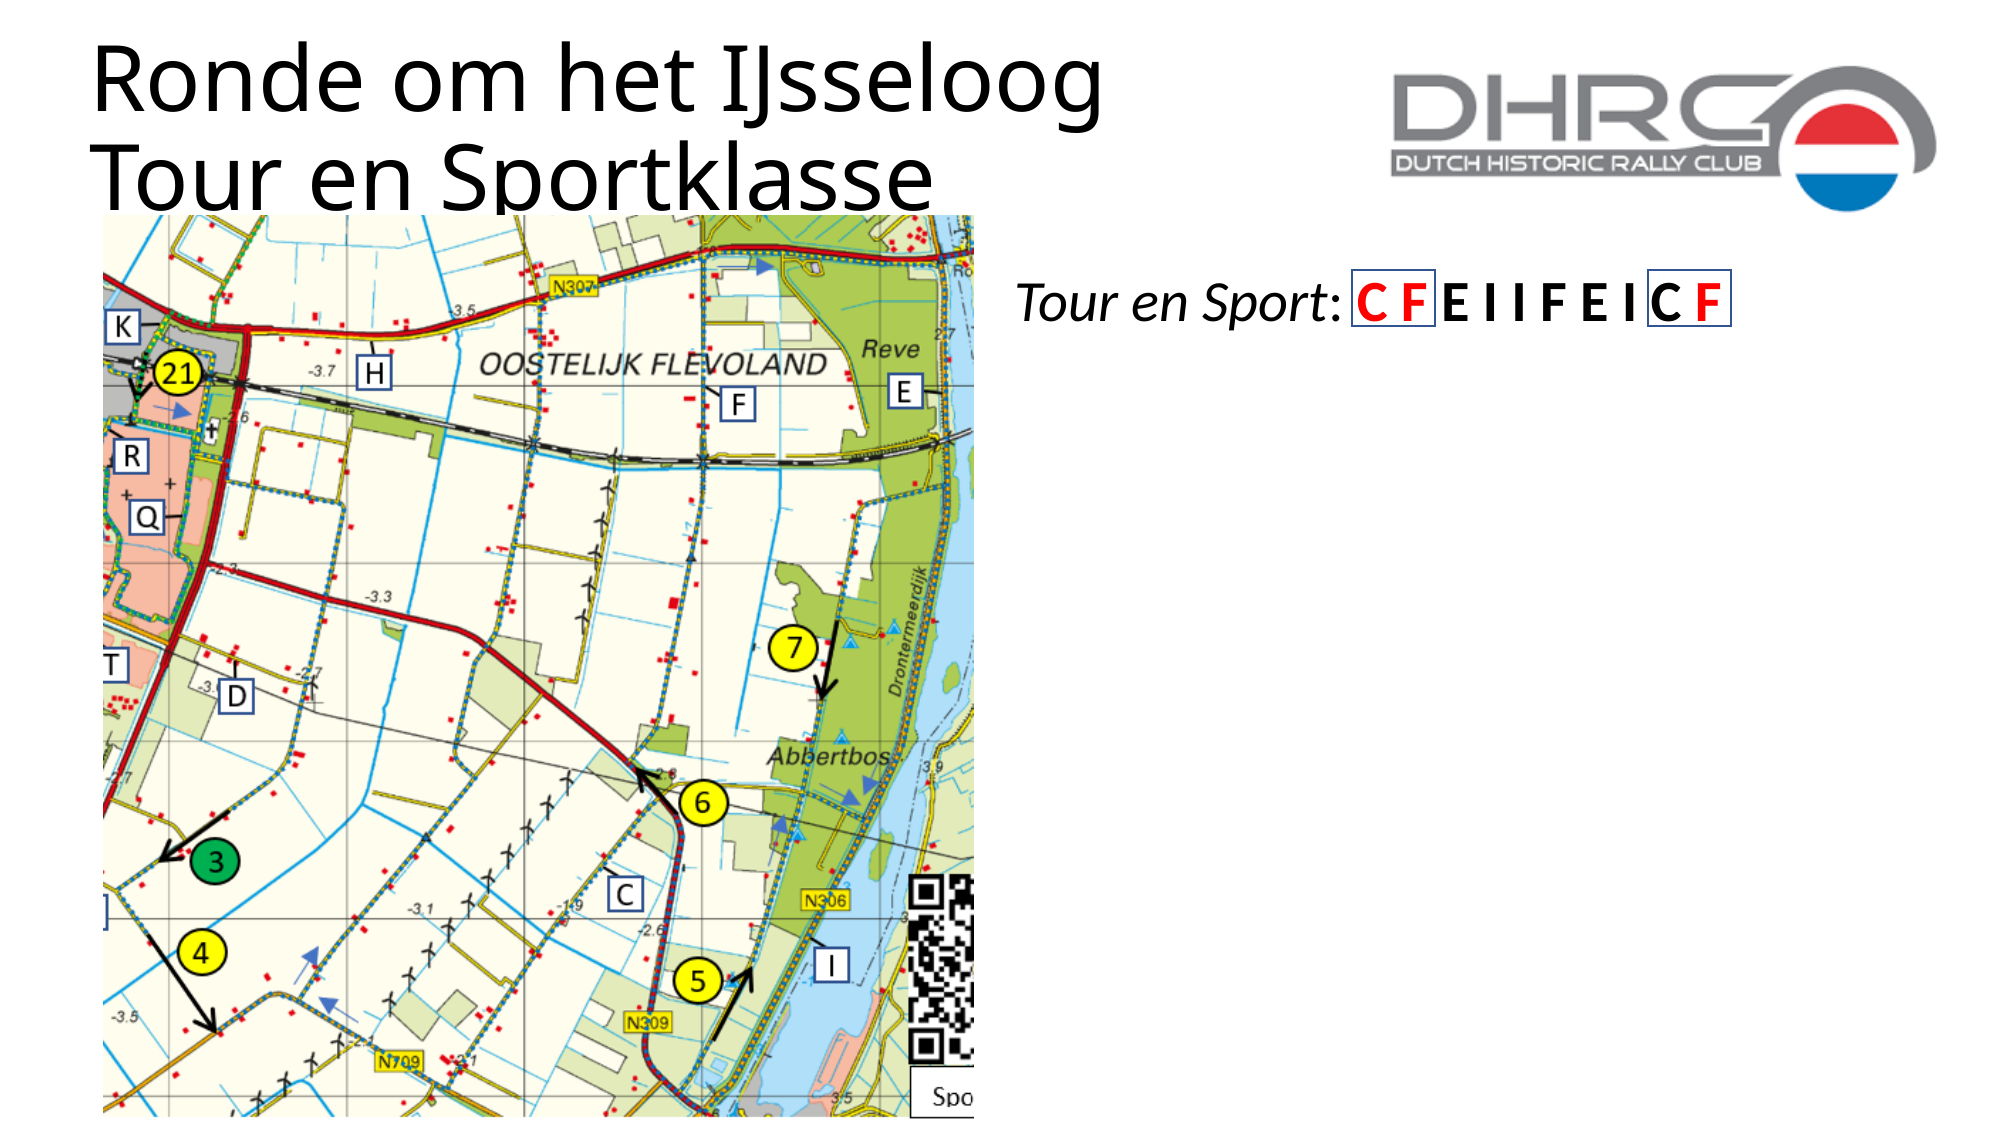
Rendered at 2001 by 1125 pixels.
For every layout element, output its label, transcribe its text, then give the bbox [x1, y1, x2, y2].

text_box [1351, 269, 1436, 327]
text_box Tour en Sport: C F E I I F E I C F [999, 256, 1846, 341]
picture [1359, 38, 1968, 241]
text_box [1647, 269, 1732, 327]
picture [103, 215, 974, 1121]
title Ronde om het IJsseloog Tour en Sportklasse [74, 22, 1800, 241]
